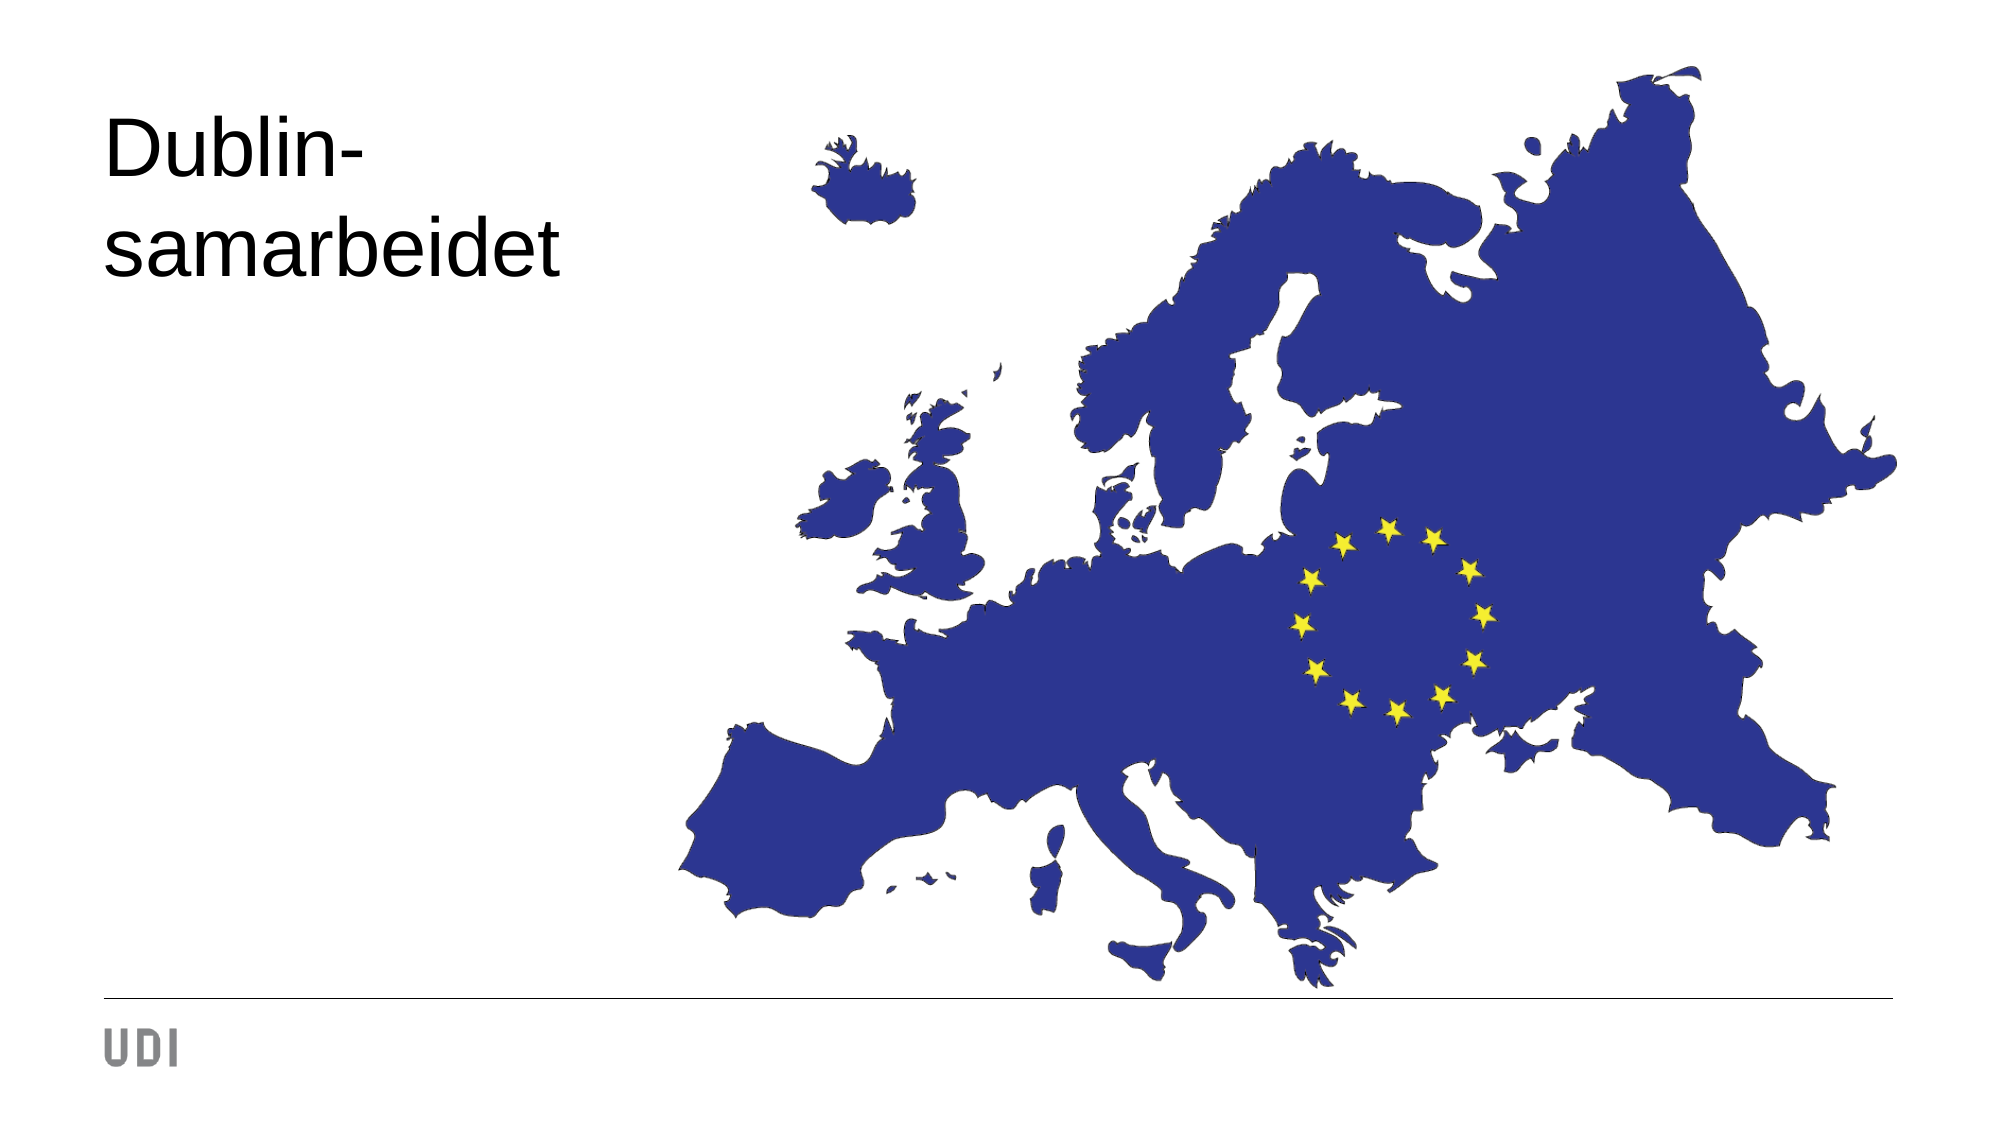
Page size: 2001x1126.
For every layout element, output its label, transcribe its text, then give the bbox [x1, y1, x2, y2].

picture [0, 1005, 2001, 1126]
title Dublin-samarbeidet [103, 92, 564, 315]
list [678, 66, 1898, 989]
